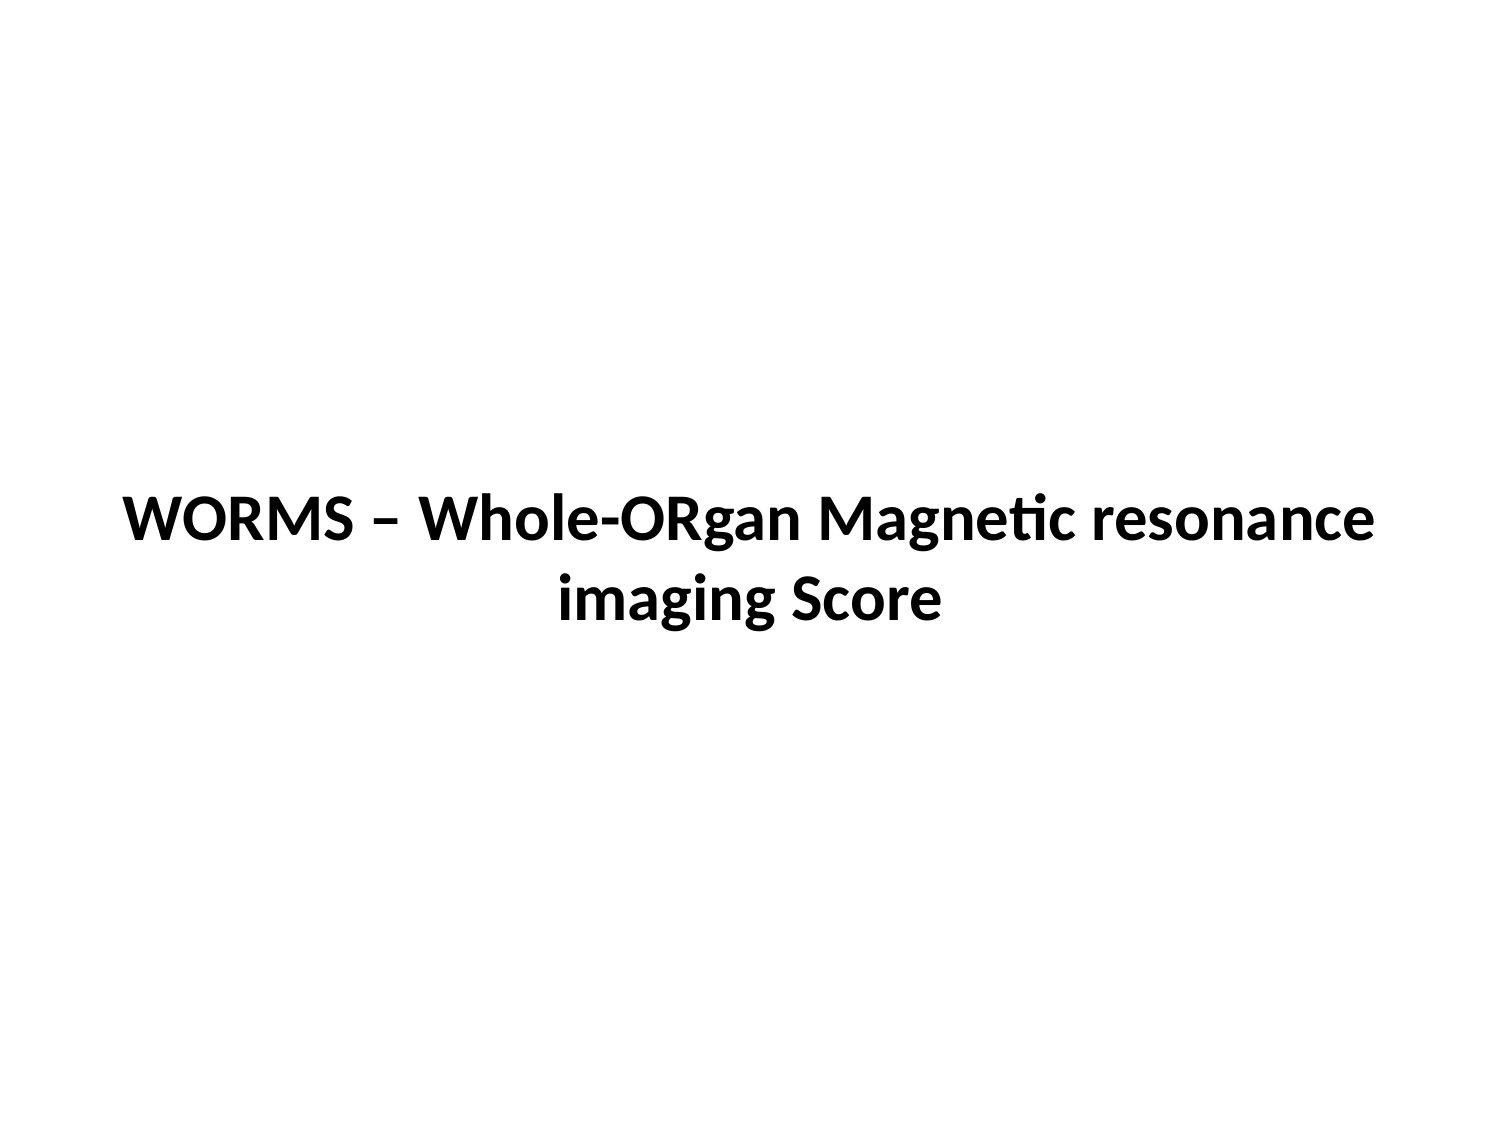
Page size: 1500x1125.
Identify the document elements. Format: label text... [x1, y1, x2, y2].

list WORMS – Whole-ORgan Magnetic resonance imaging Score [0, 0, 1500, 1125]
